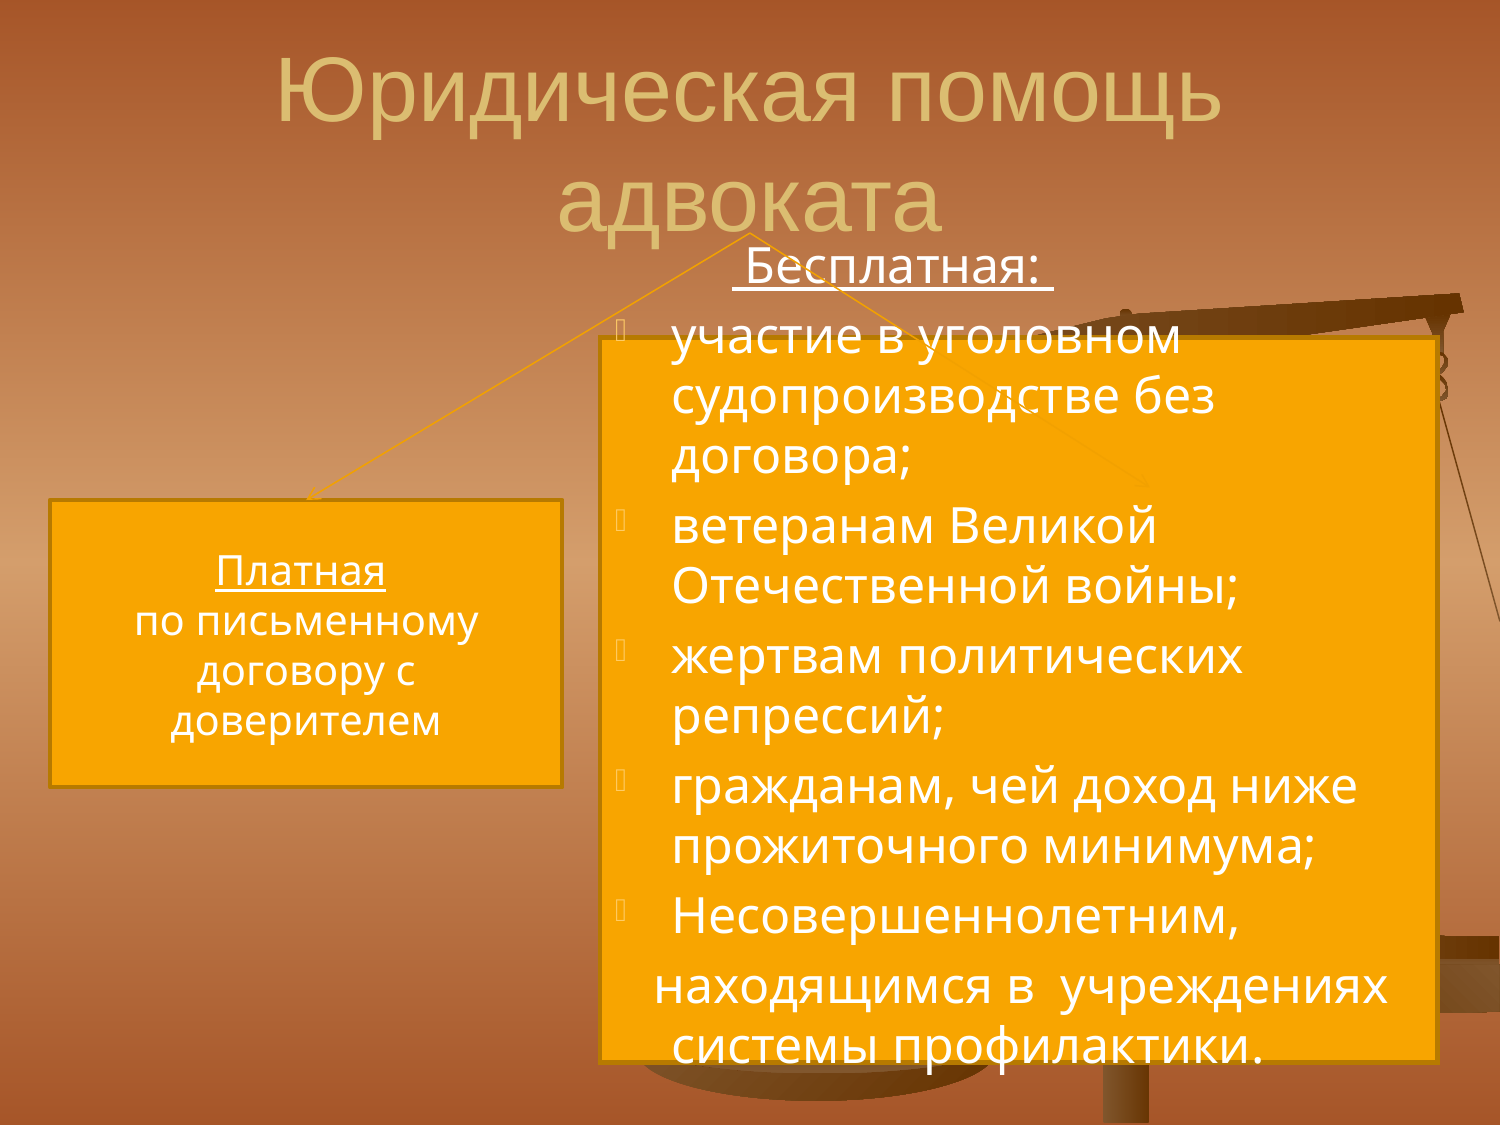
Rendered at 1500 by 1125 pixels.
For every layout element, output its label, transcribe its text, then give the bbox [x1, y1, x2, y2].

text_box Платная по письменному договору с доверителем [48, 498, 564, 789]
title Юридическая помощь адвоката [74, 45, 1426, 234]
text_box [305, 232, 751, 501]
list Бесплатная: участие в уголовном судопроизводстве без договора; ветеранам Великой Отечественной войны; жертвам политических репрессий; гражданам, чей доход ниже прожиточного минимума; Несовершеннолетним, находящимся в учреждениях системы профилактики. [598, 335, 1440, 1065]
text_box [822, 160, 1078, 561]
